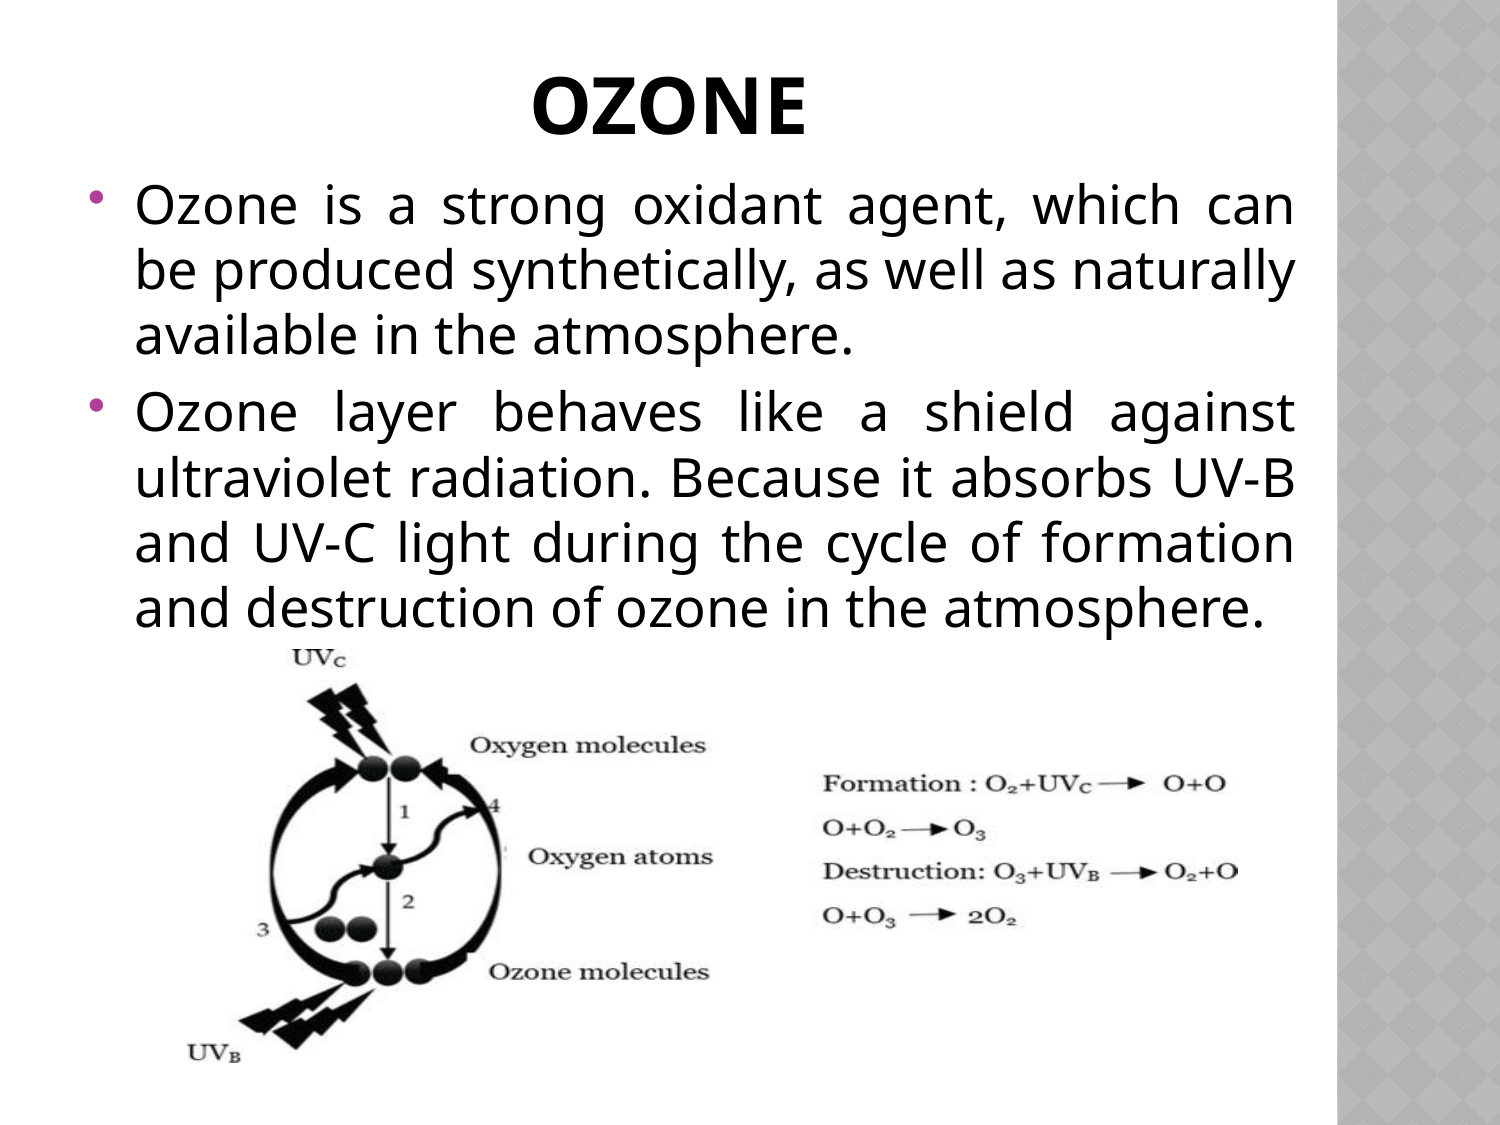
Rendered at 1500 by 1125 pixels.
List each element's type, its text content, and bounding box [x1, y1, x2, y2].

picture [186, 649, 1238, 1063]
list Ozone is a strong oxidant agent, which can be produced synthetically, as well as naturally available in the atmosphere. Ozone layer behaves like a shield against ultraviolet radiation. Because it absorbs UV-B and UV-C light during the cycle of formation and destruction of ozone in the atmosphere. [75, 162, 1313, 1059]
title Ozone [75, 52, 1263, 150]
